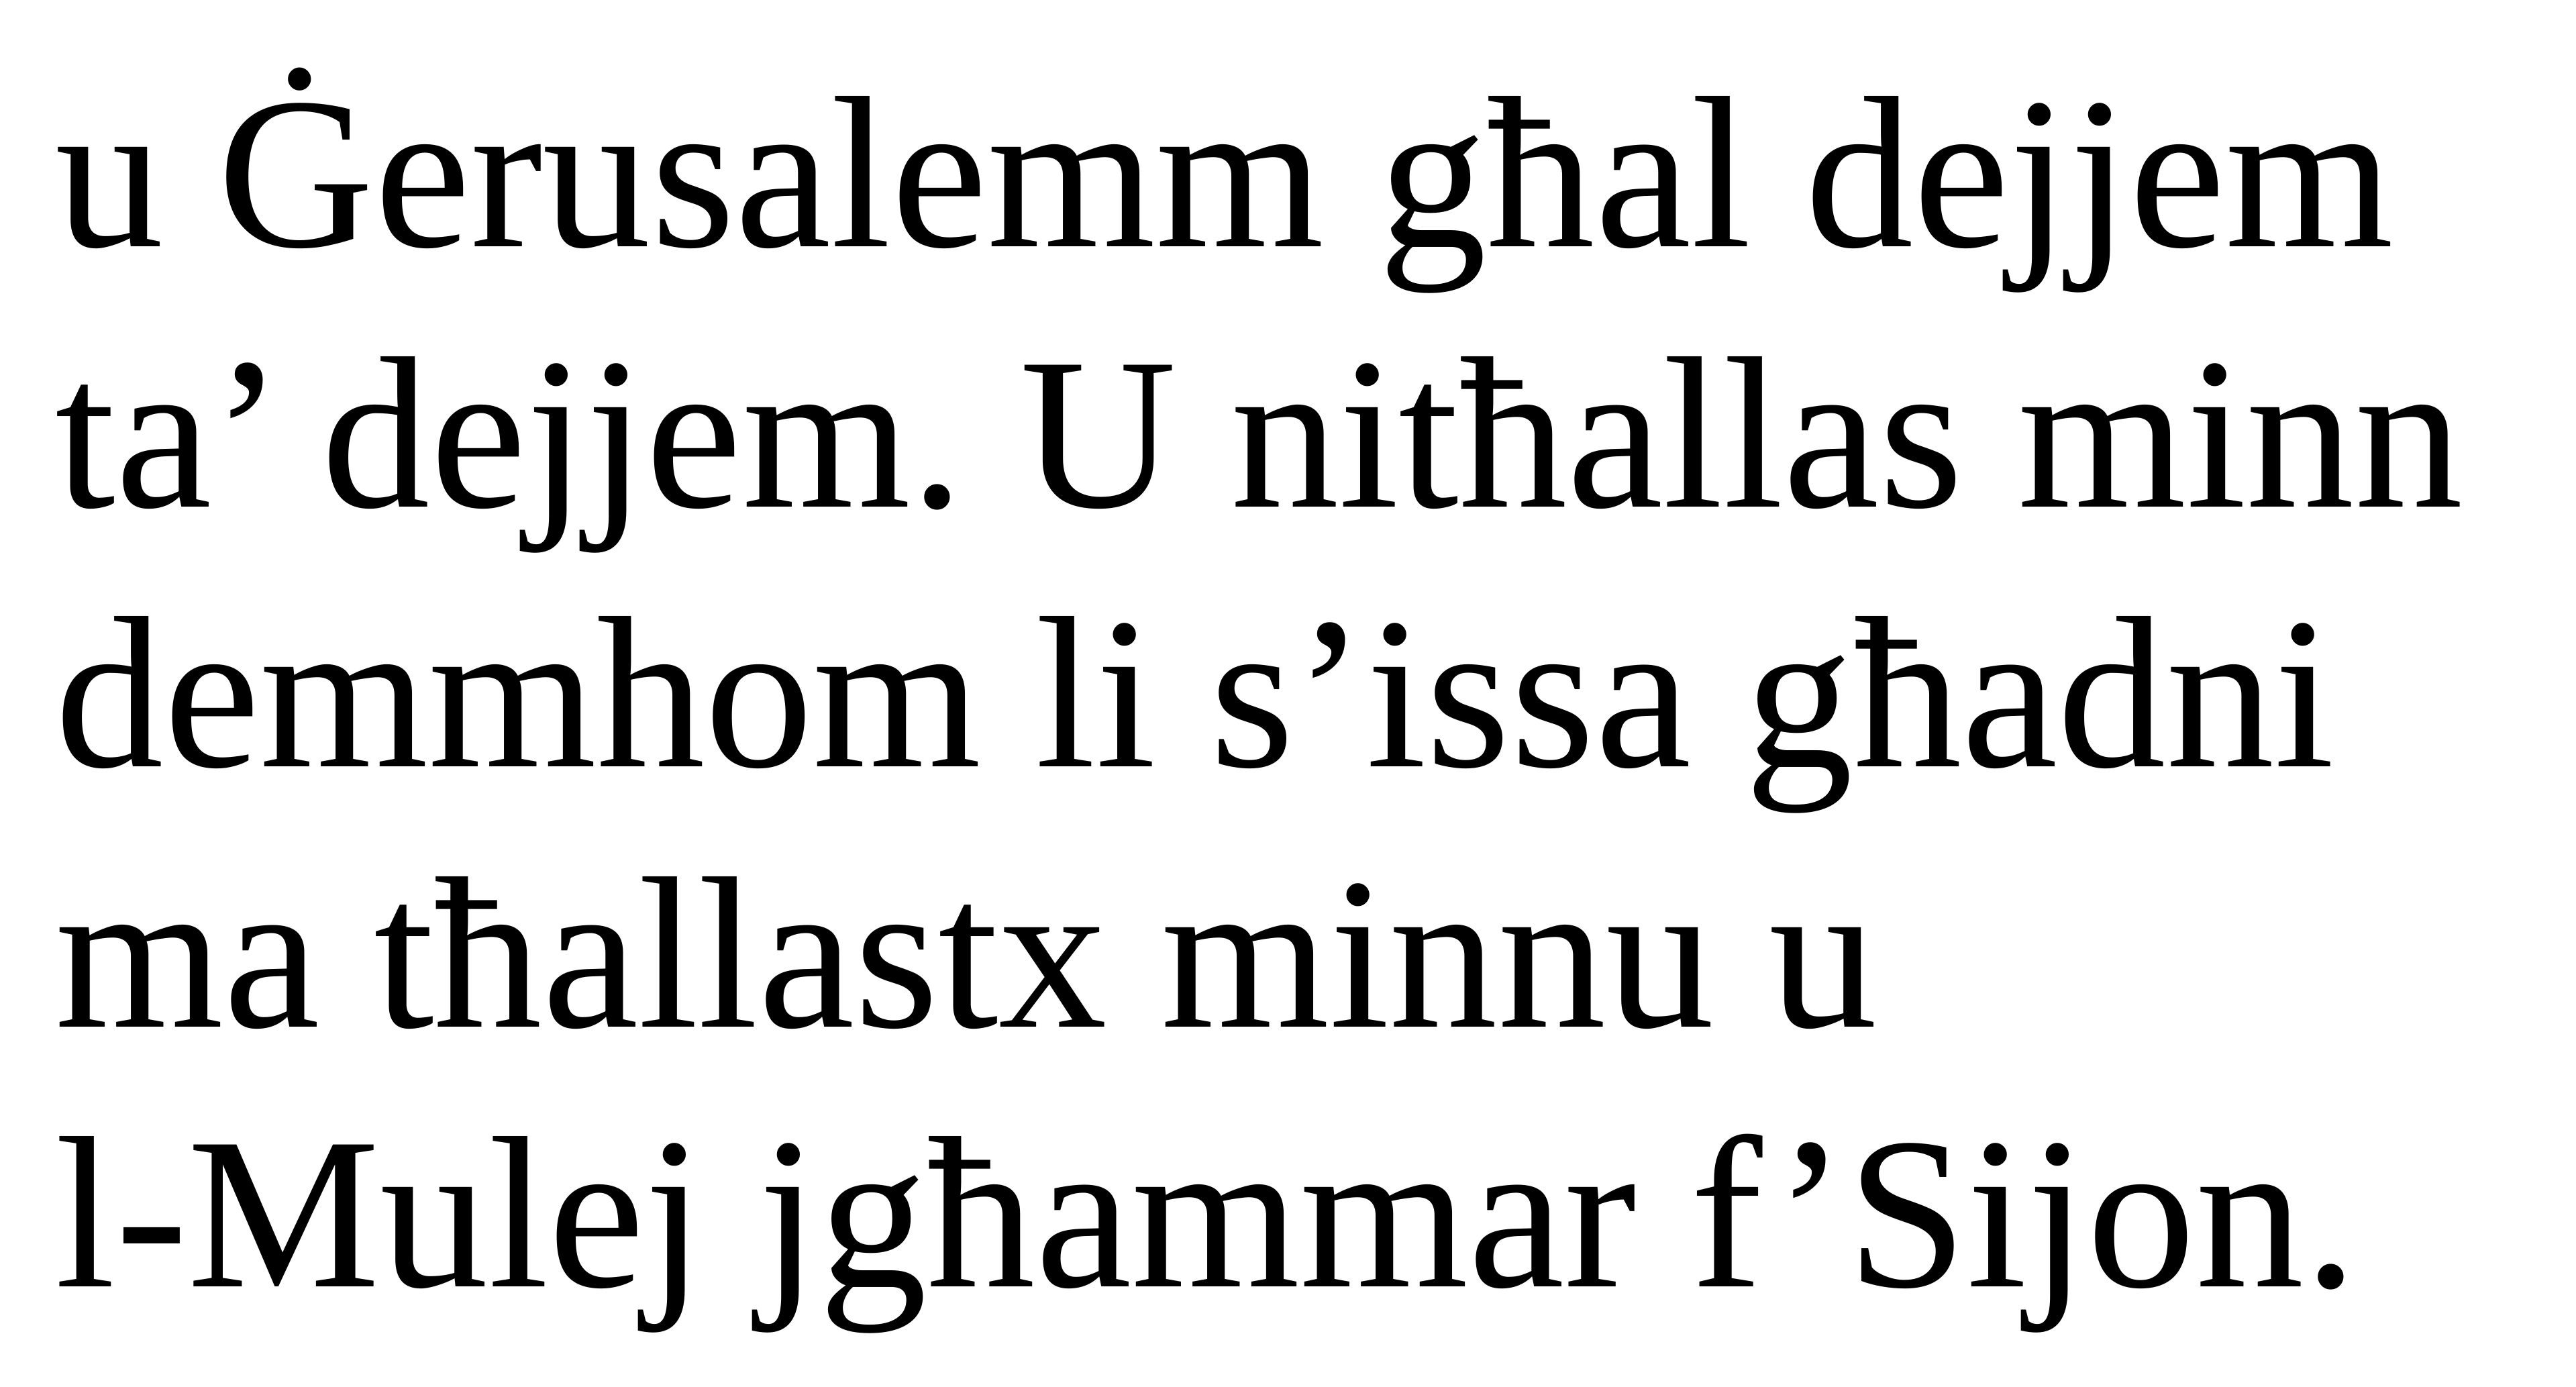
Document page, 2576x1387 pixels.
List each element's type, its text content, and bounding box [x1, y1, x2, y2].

list u Ġerusalemm għal dejjem ta’ dejjem. U nitħallas minn demmhom li s’issa għadni ma tħallastx minnu u l-Mulej jgħammar f’Sijon. [45, 25, 2530, 899]
